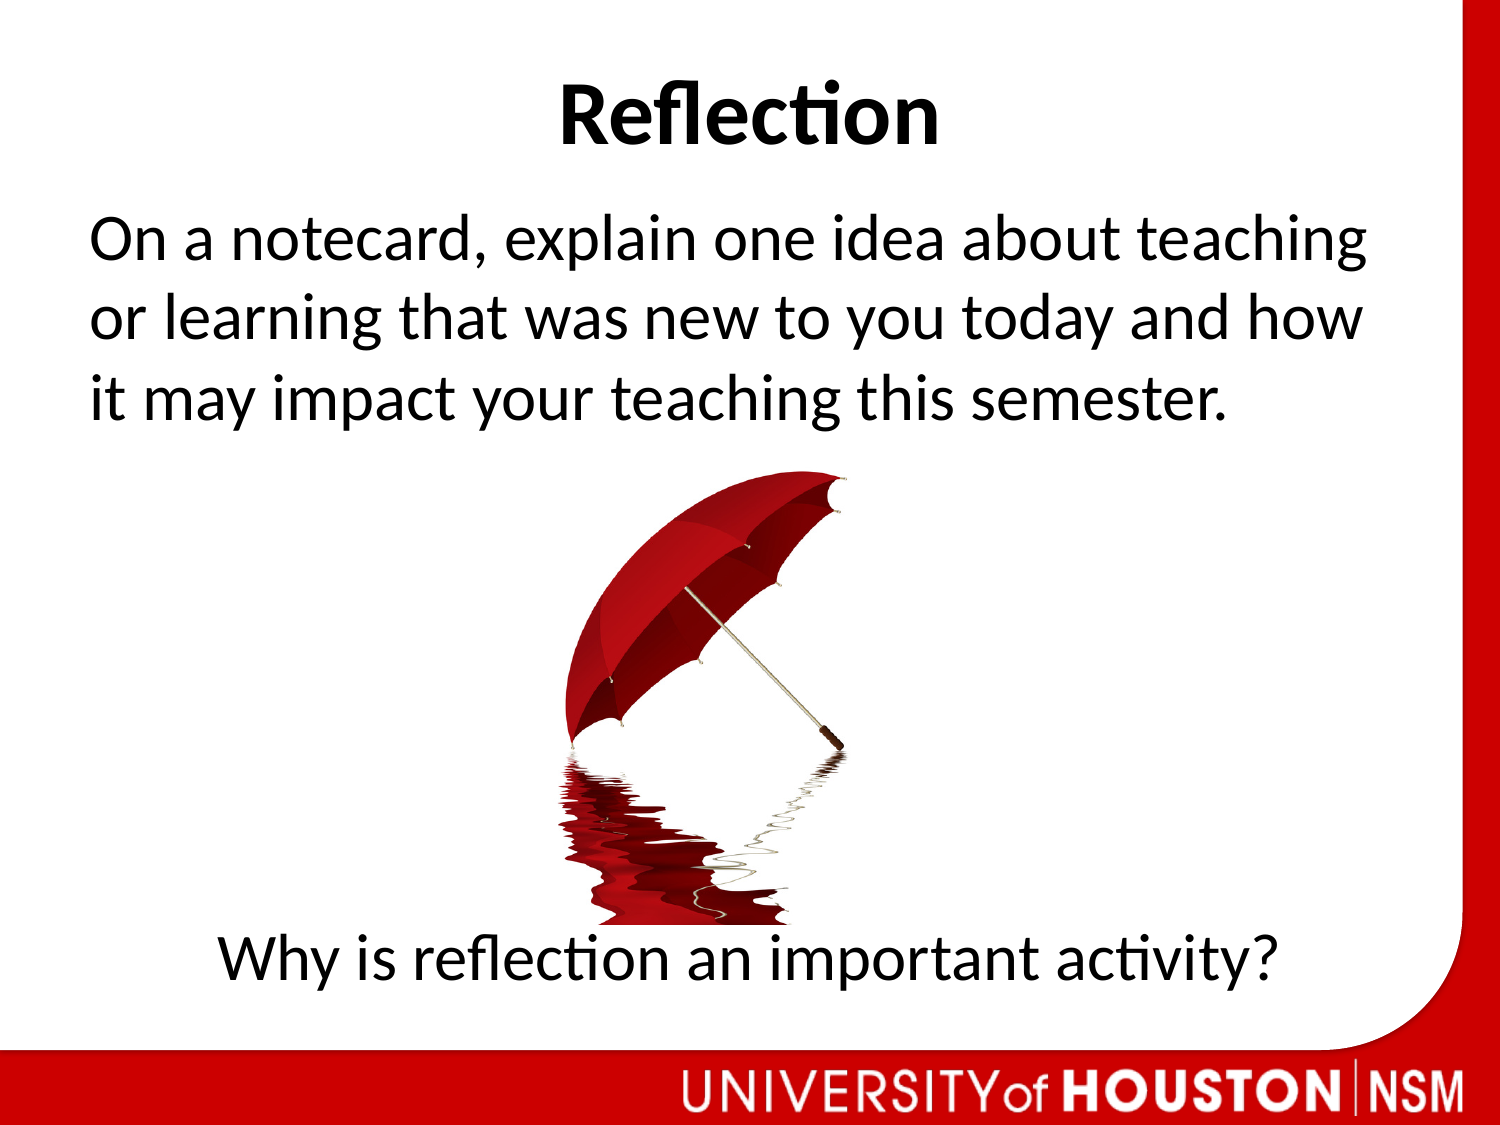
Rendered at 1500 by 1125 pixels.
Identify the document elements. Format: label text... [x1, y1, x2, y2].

title Reflection [75, 45, 1425, 186]
picture [501, 437, 990, 926]
list On a notecard, explain one idea about teaching or learning that was new to you today and how it may impact your teaching this semester. Why is reflection an important activity? [75, 186, 1425, 1005]
